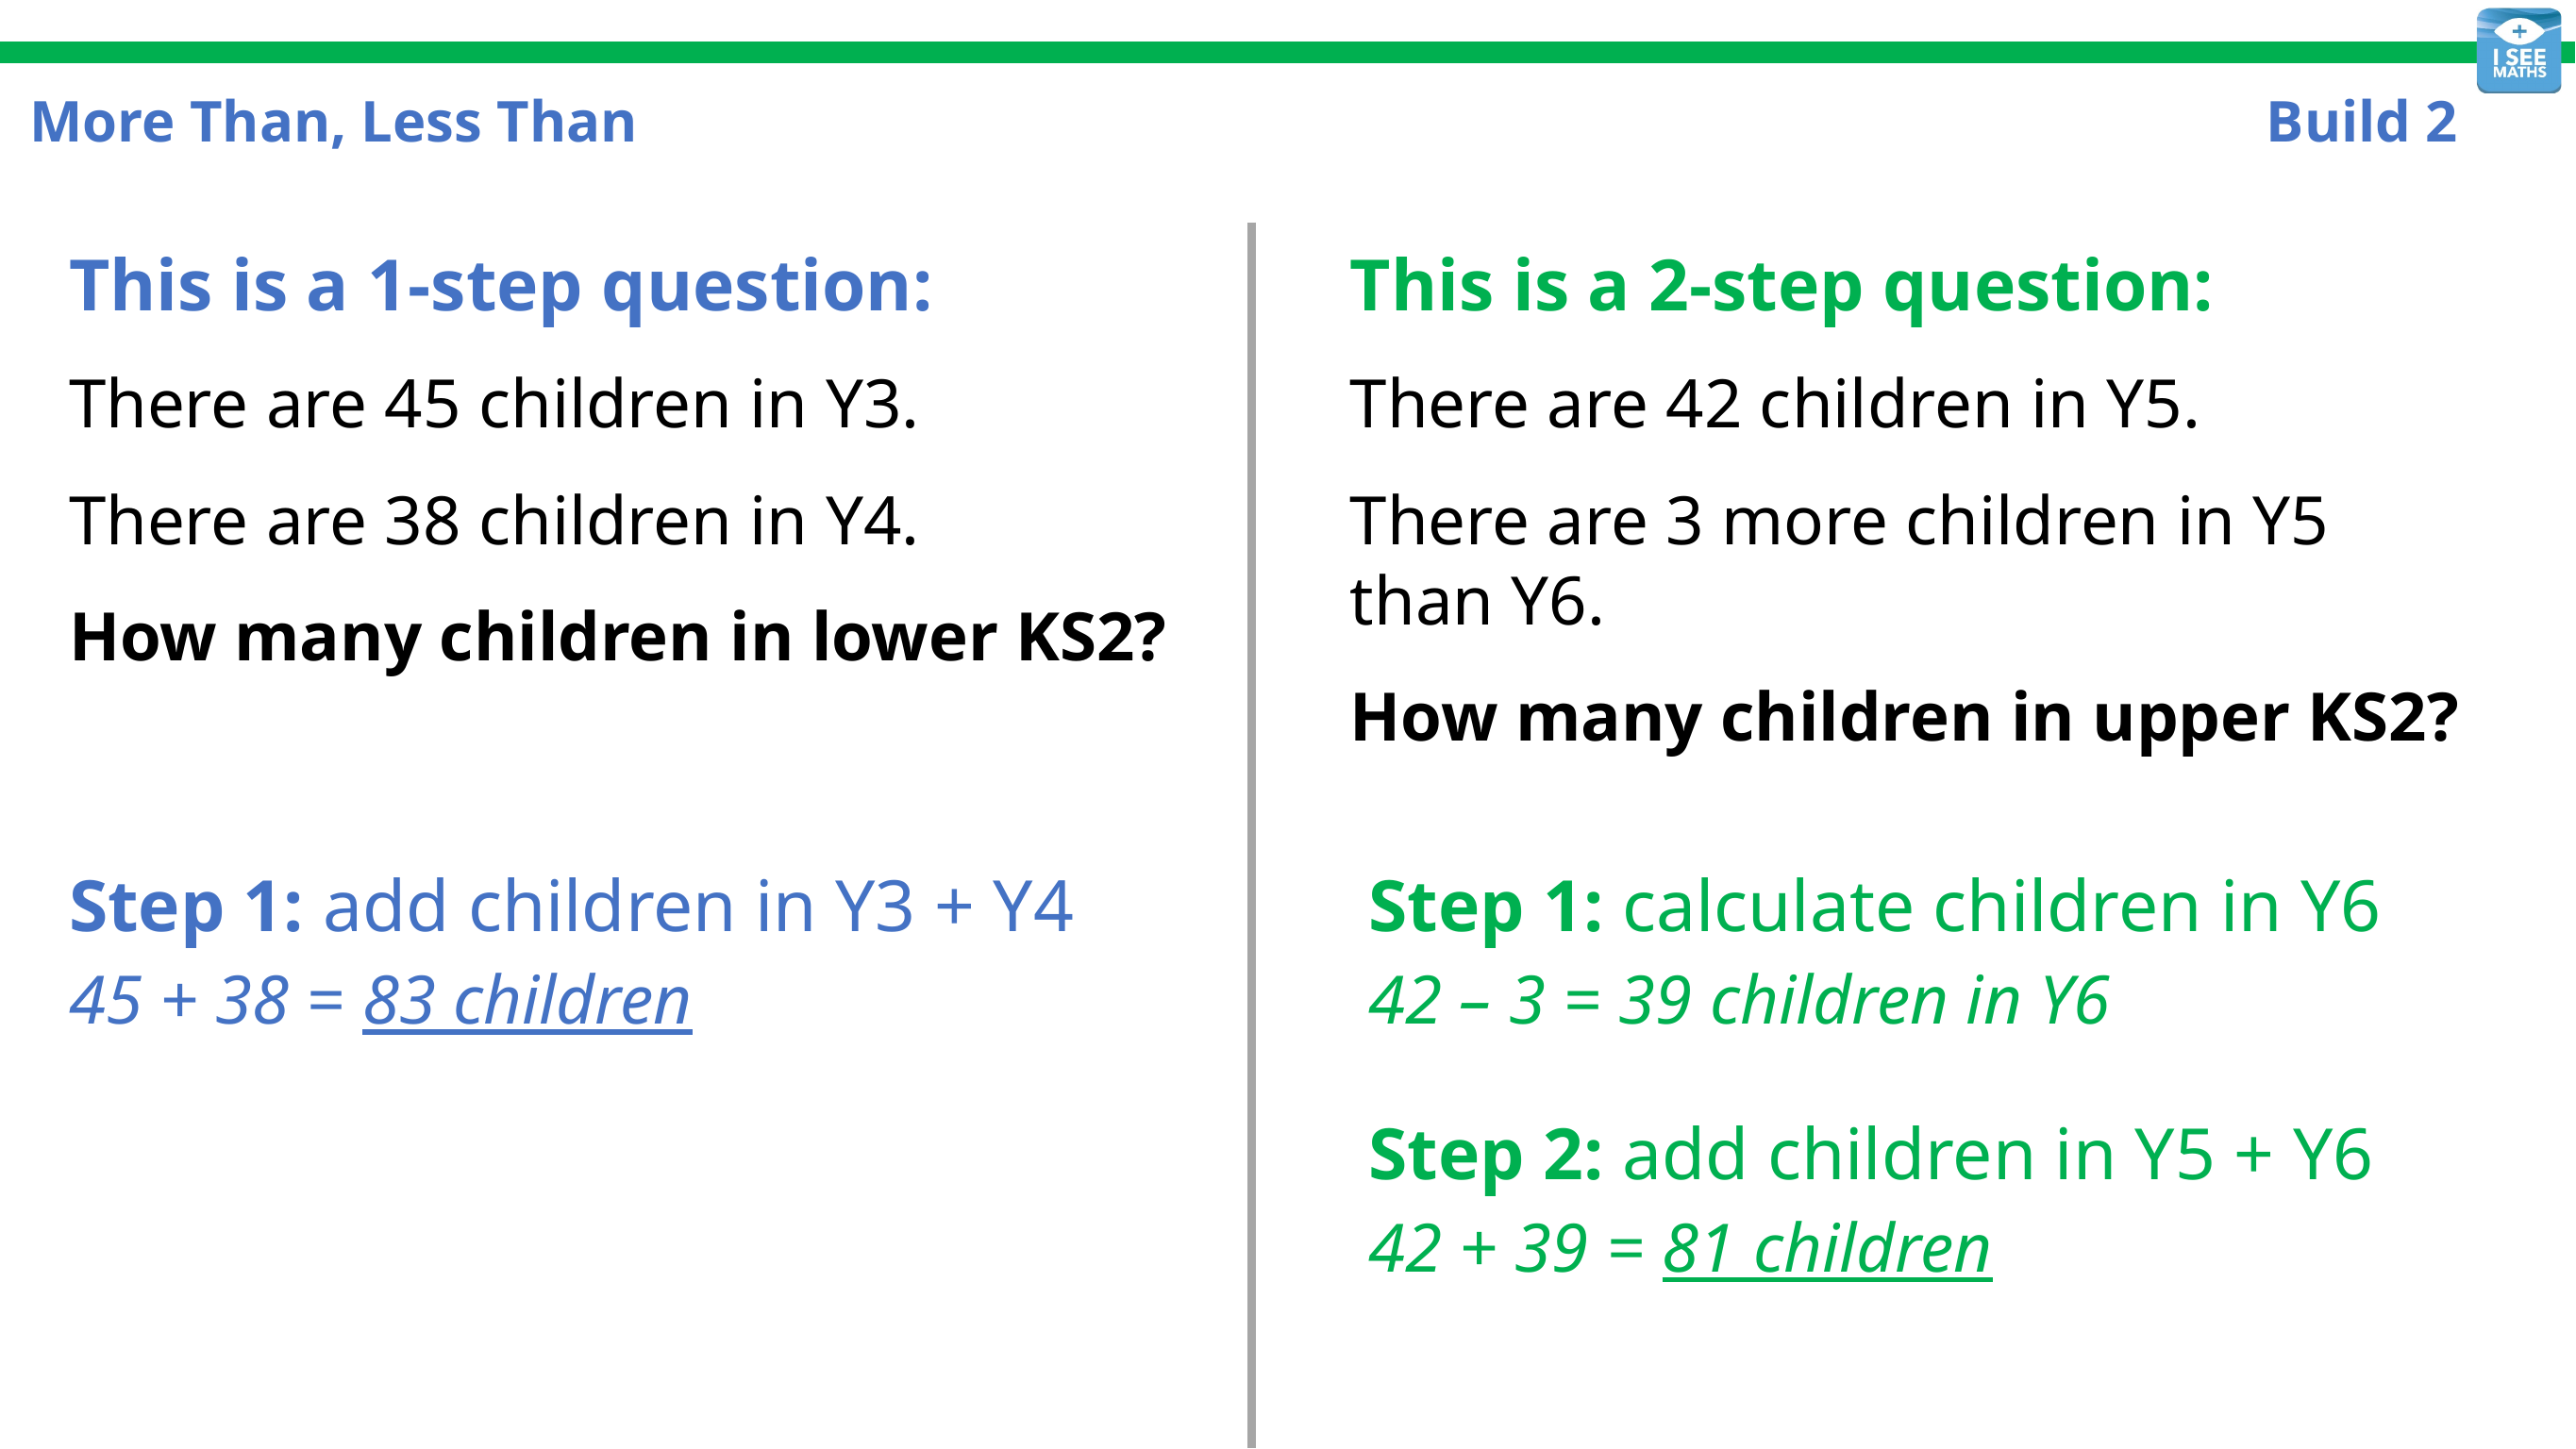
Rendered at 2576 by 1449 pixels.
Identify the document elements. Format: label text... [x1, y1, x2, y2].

text_box More Than, Less Than [15, 78, 652, 160]
text_box [0, 42, 2476, 63]
text_box This is a 2-step question: There are 42 children in Y5. There are 3 more children in Y5 than Y6. How many children in upper KS2? [1336, 233, 2502, 761]
picture [2476, 8, 2562, 93]
text_box [2562, 42, 2575, 63]
text_box Step 1: add children in Y3 + Y4 45 + 38 = 83 children [55, 854, 1202, 1045]
text_box Step 1: calculate children in Y6 42 – 3 = 39 children in Y6 Step 2: add children in Y5 + Y6 42 + 39 = 81 children [1354, 854, 2502, 1292]
text_box Build 2 [2252, 78, 2472, 160]
text_box This is a 1-step question: There are 45 children in Y3. There are 38 children in Y4. How many children in lower KS2? [55, 233, 1202, 681]
